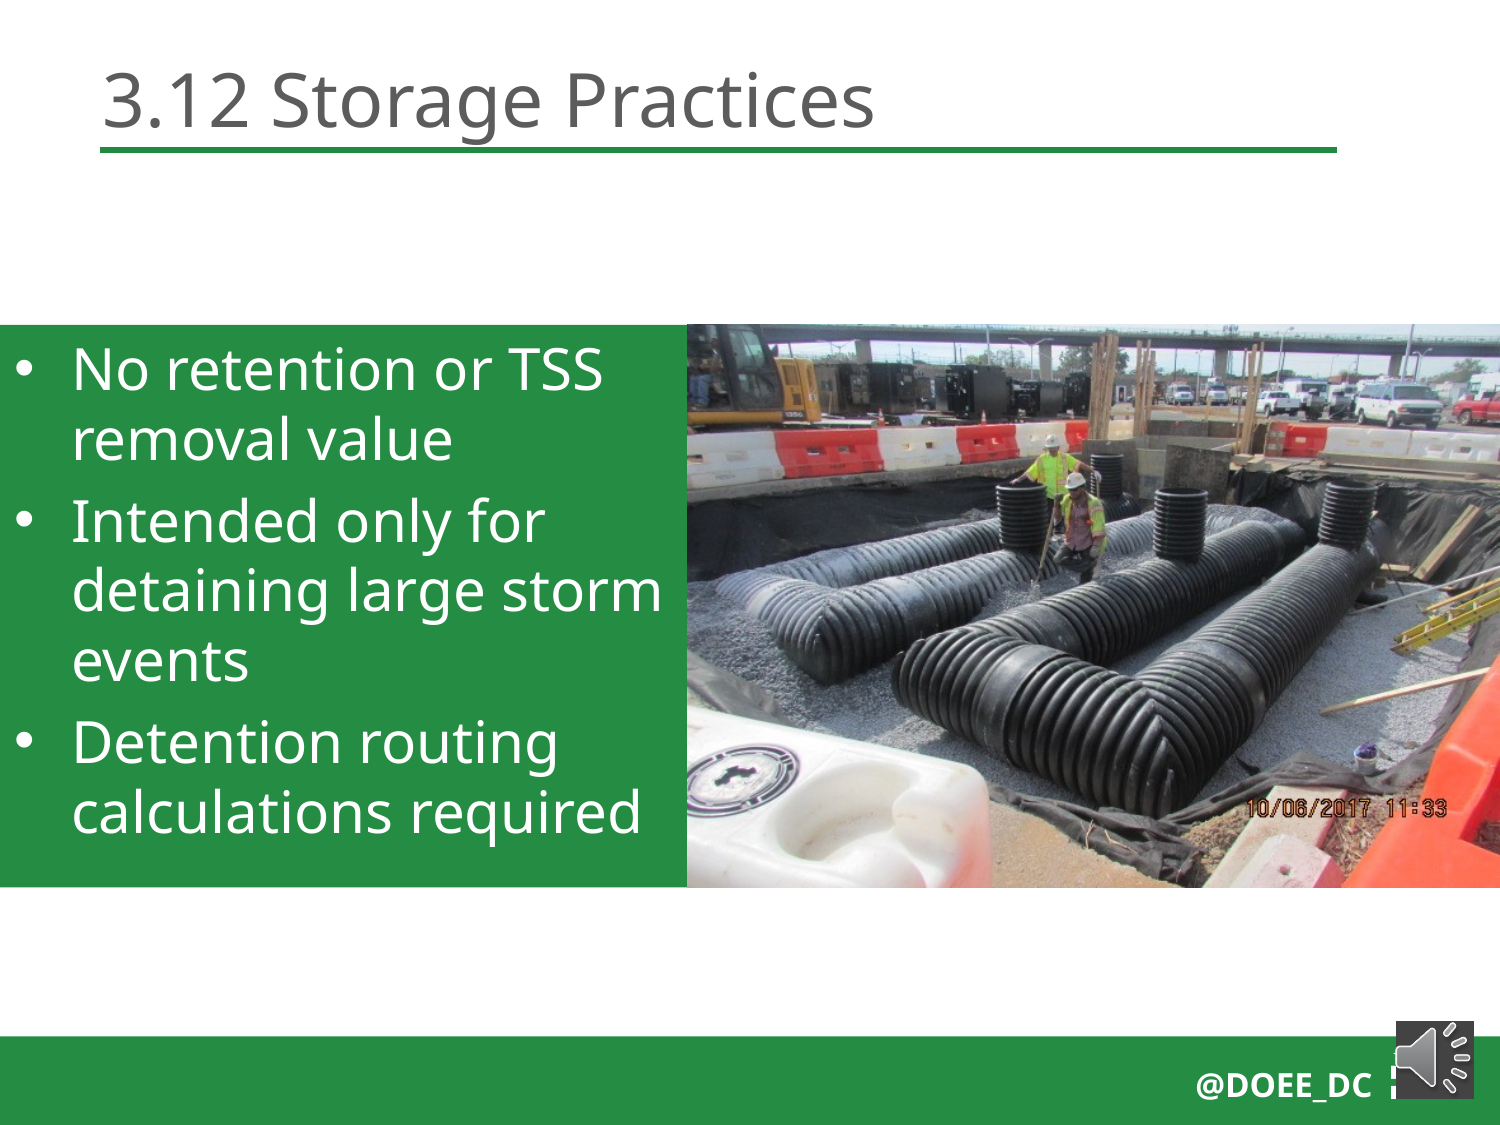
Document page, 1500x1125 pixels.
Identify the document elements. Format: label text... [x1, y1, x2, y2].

text_box @DC [1174, 1051, 1382, 1056]
text_box @DOEE_DC [1162, 1056, 1388, 1112]
text_box No retention or TSS removal value Intended only for detaining large storm events Detention routing calculations required [0, 324, 686, 888]
picture [687, 324, 1500, 888]
text_box [0, 1034, 1500, 1125]
picture [1387, 1019, 1476, 1104]
text_box 3.12 Storage Practices [87, 45, 1438, 233]
